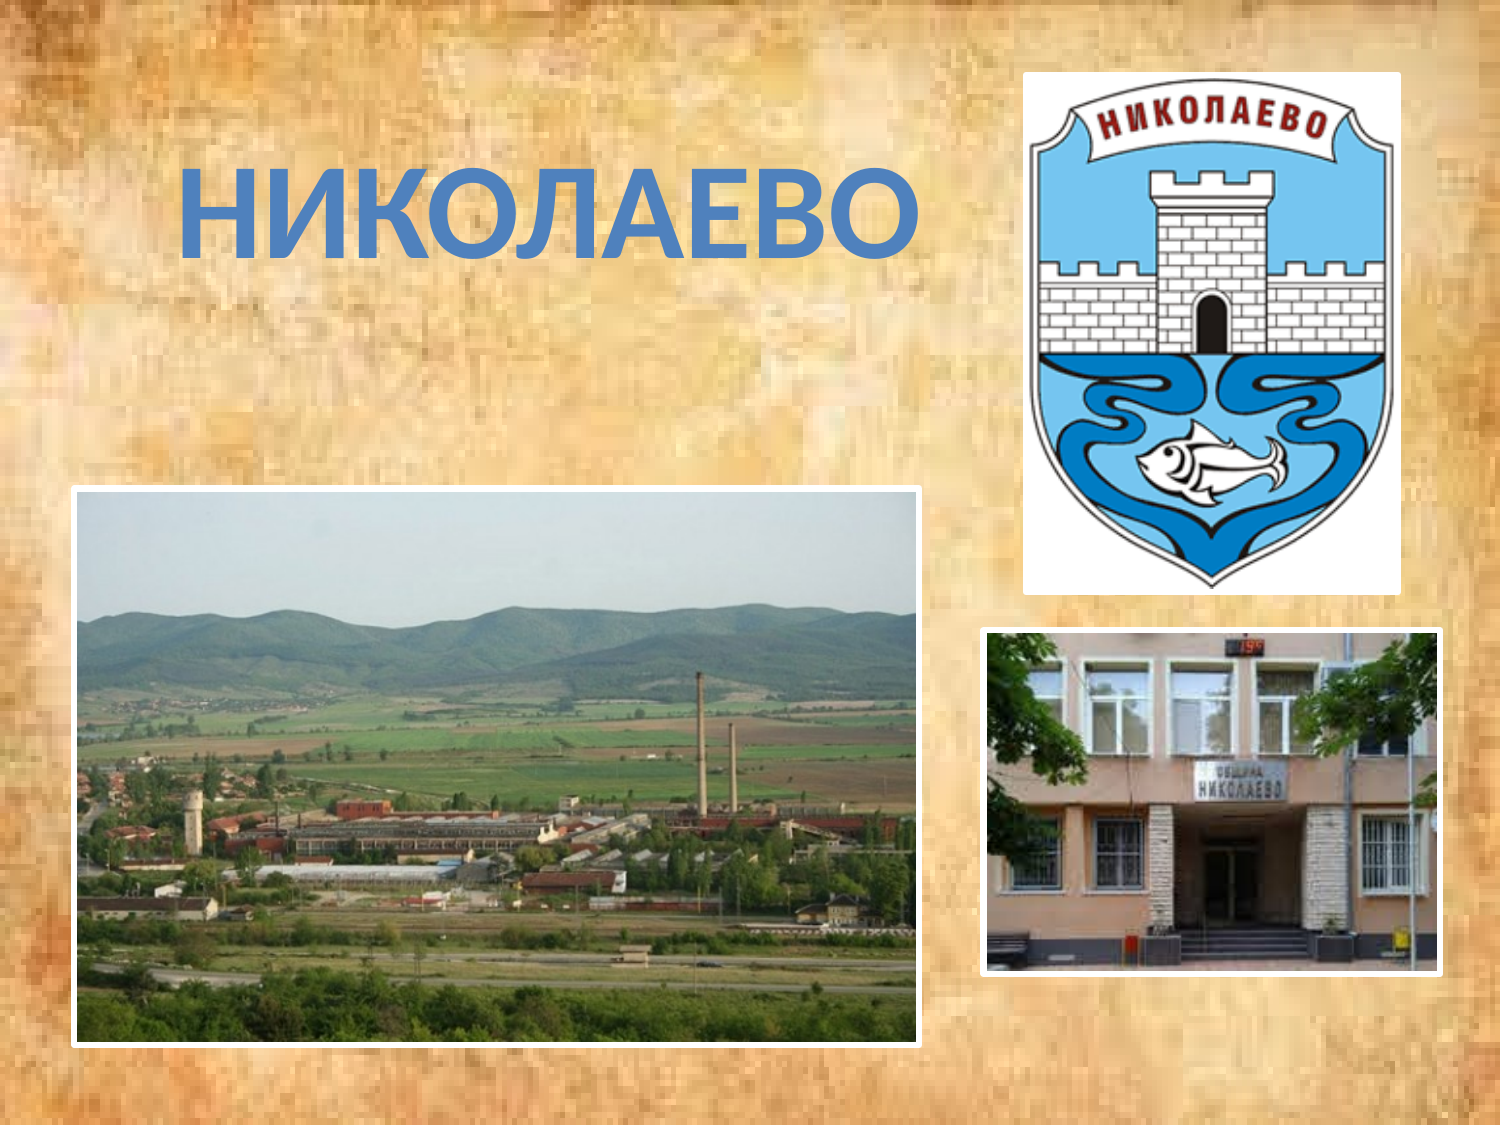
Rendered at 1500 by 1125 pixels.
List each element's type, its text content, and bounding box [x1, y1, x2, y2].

text_box НИКОЛАЕВО [159, 113, 939, 294]
picture [0, 0, 1500, 1125]
